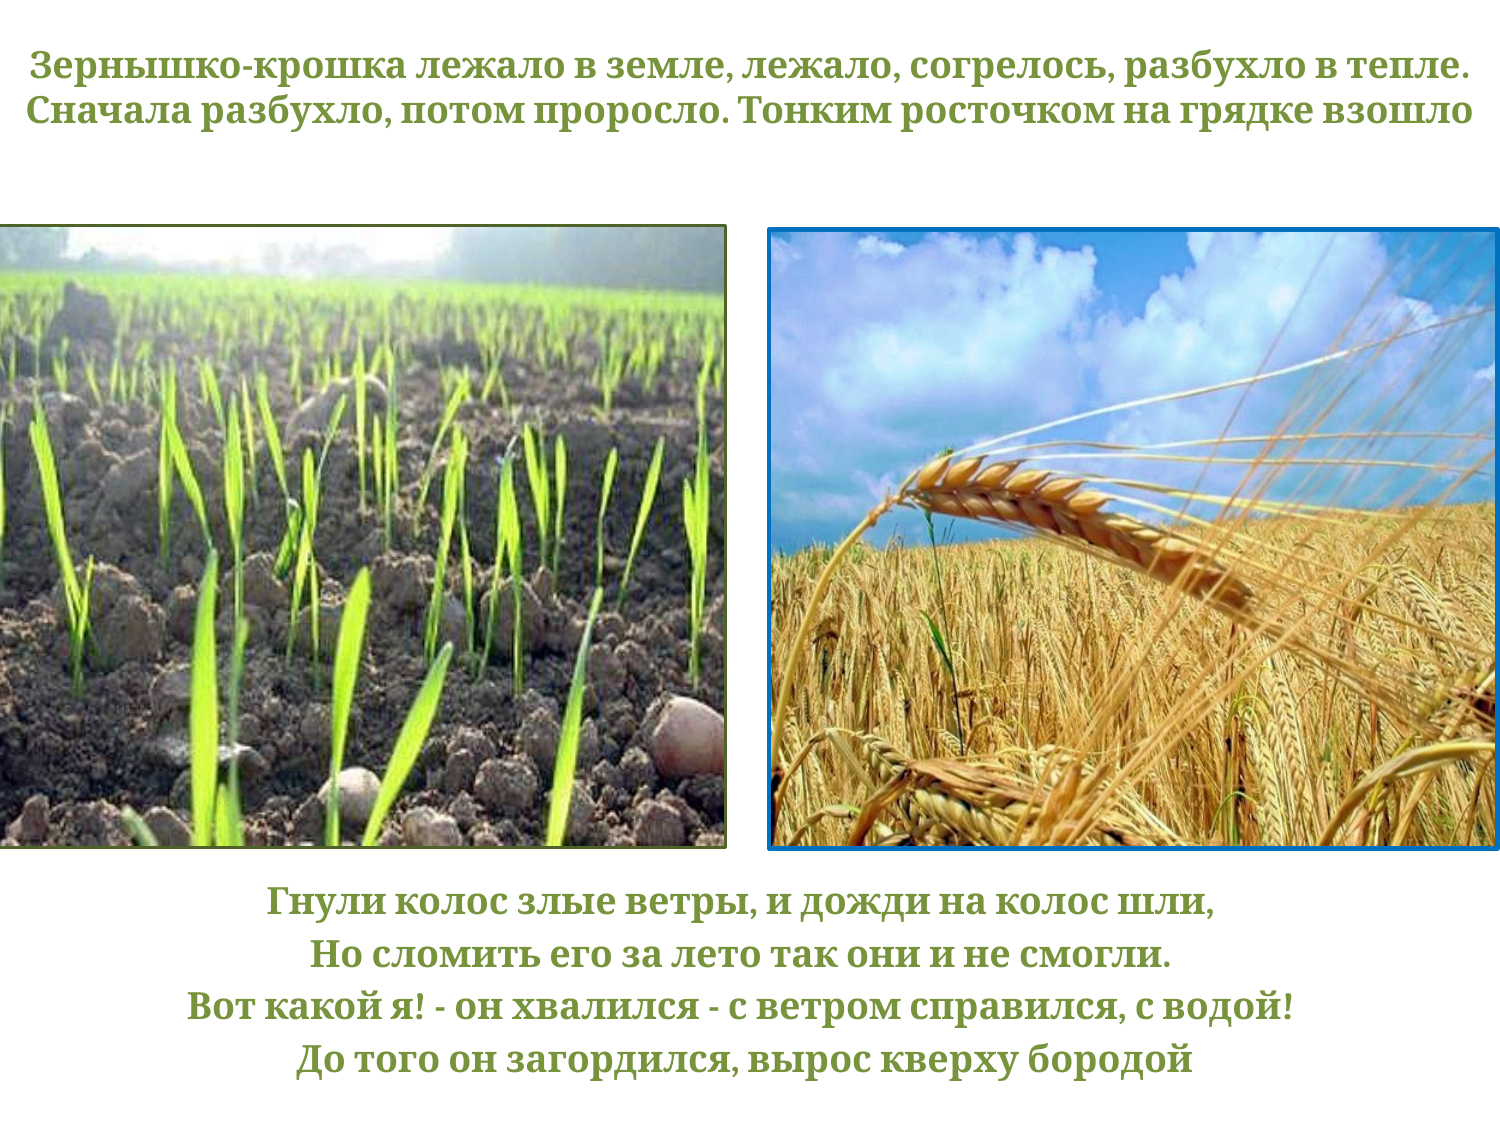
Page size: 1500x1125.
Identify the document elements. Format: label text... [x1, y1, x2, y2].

picture [771, 231, 1496, 847]
picture [0, 226, 725, 847]
list Гнули колос злые ветры, и дожди на колос шли, Но сломить его за лето так они и не смогли. Вот какой я! - он хвалился - с ветром справился, с водой! До того он загордился, вырос кверху бородой [64, 869, 1425, 1125]
title Зернышко-крошка лежало в земле, лежало, согрелось, разбухло в тепле. Сначала разбухло, потом проросло. Тонким росточком на грядке взошло [0, 0, 1500, 173]
